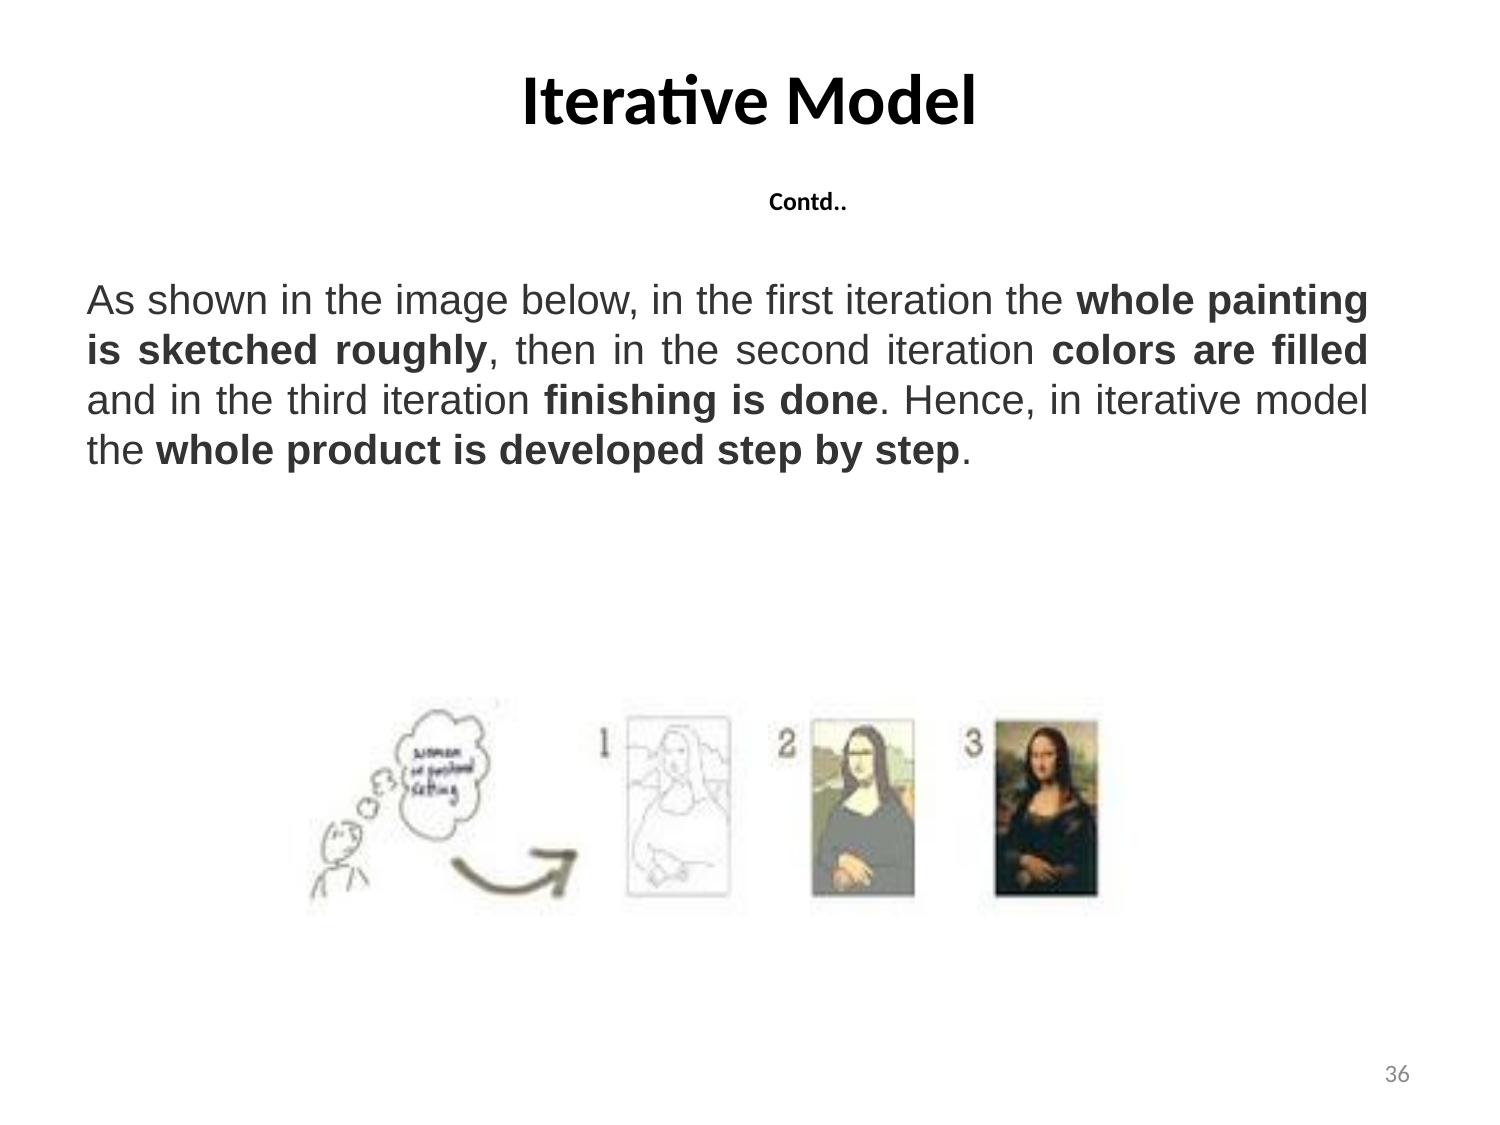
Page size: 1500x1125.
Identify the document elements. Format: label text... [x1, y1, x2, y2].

slide_number 36 [1074, 1042, 1425, 1103]
picture [287, 674, 1126, 935]
title Iterative Model Contd.. [75, 45, 1425, 233]
text_box As shown in the image below, in the first iteration the whole painting is sketched roughly, then in the second iteration colors are filled and in the third iteration finishing is done. Hence, in iterative model the whole product is developed step by step. [71, 265, 1385, 481]
